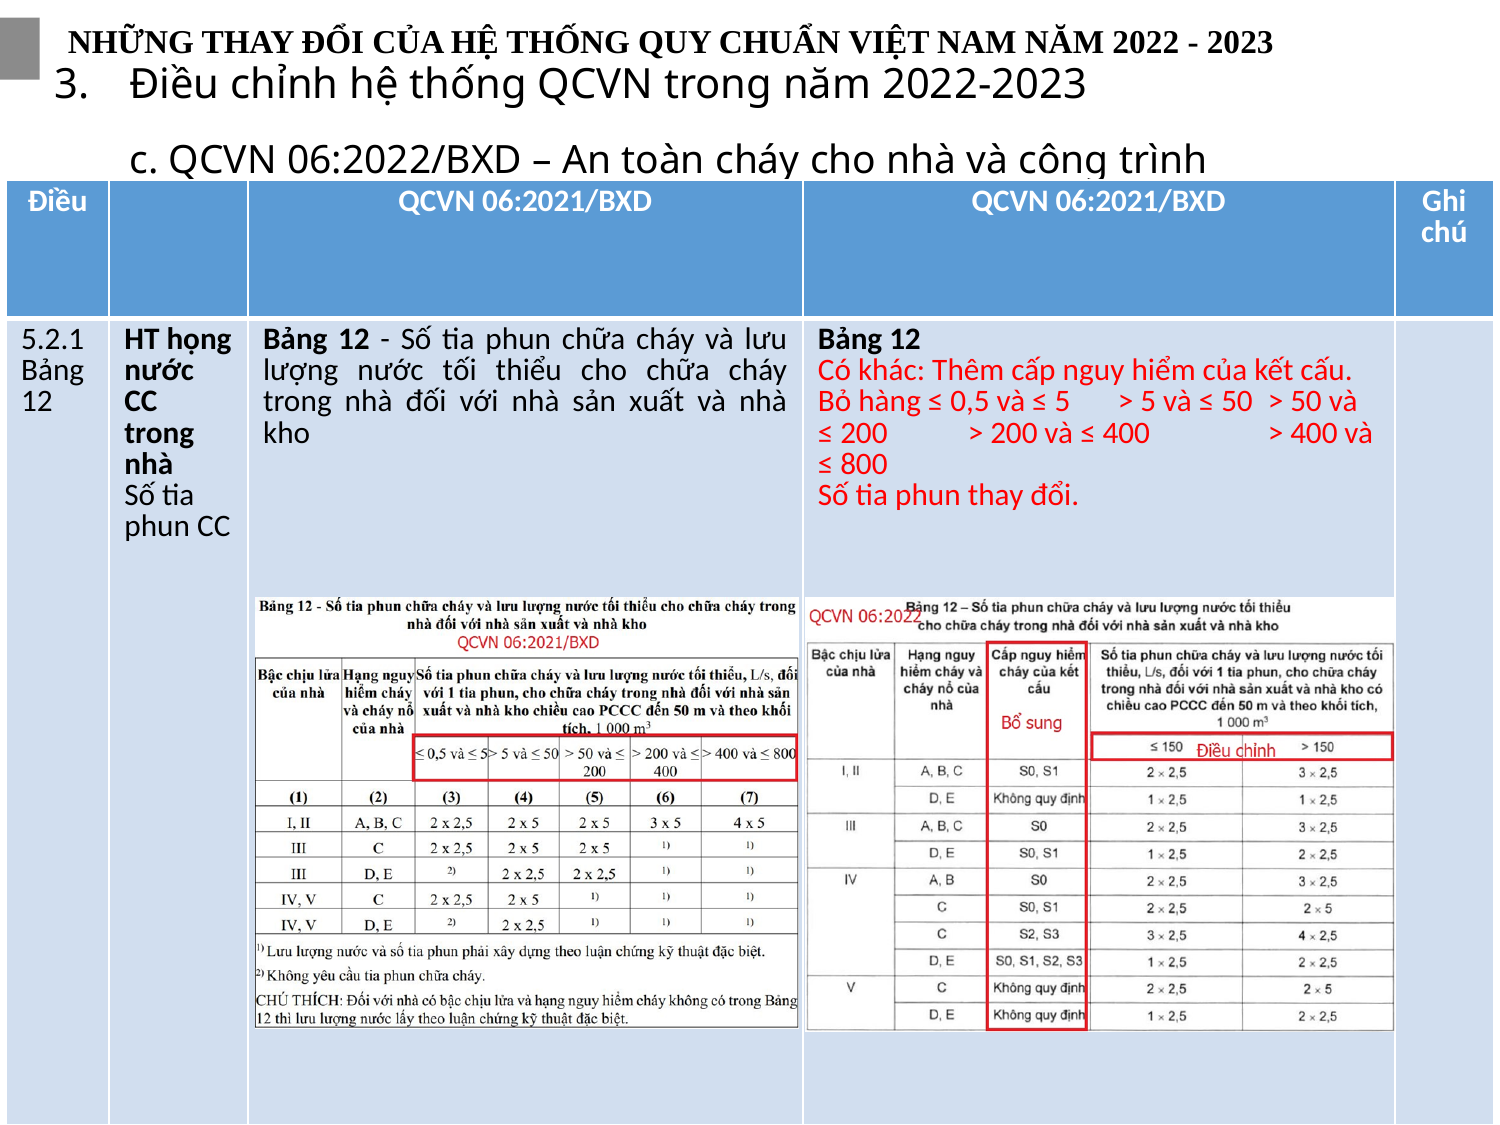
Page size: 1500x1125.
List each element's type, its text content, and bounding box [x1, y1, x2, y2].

text_box Điều chỉnh hệ thống QCVN trong năm 2022-2023 [39, 55, 1343, 108]
table_header [110, 181, 247, 316]
table_header Điều [7, 181, 108, 316]
table_cell Bảng 12 Có khác: Thêm cấp nguy hiểm của kết cấu. Bỏ hàng ≤ 0,5 và ≤ 5 > 5 và ≤ 50 > 50 và ≤ 200 > 200 và ≤ 400 > 400 và ≤ 800 Số tia phun thay đổi. [804, 321, 1394, 1124]
picture [254, 597, 799, 1029]
table_cell [1396, 321, 1493, 1124]
table_header QCVN 06:2021/BXD [249, 181, 802, 316]
table_header QCVN 06:2021/BXD [804, 181, 1394, 316]
text_box [0, 17, 41, 81]
table_cell HT họng nước CC trong nhà Số tia phun CC [110, 321, 247, 1124]
text_box c. QCVN 06:2022/BXD – An toàn cháy cho nhà và công trình [114, 103, 1225, 179]
table_cell Bảng 12 - Số tia phun chữa cháy và lưu lượng nước tối thiểu cho chữa cháy trong nhà đối với nhà sản xuất và nhà kho [249, 321, 802, 1124]
table_header Ghi chú [1396, 181, 1493, 316]
picture [805, 597, 1395, 1032]
text_box NHỮNG THAY ĐỔI CỦA HỆ THỐNG QUY CHUẨN VIỆT NAM NĂM 2022 - 2023 [53, 17, 1395, 80]
table_cell 5.2.1 Bảng 12 [7, 321, 108, 1124]
